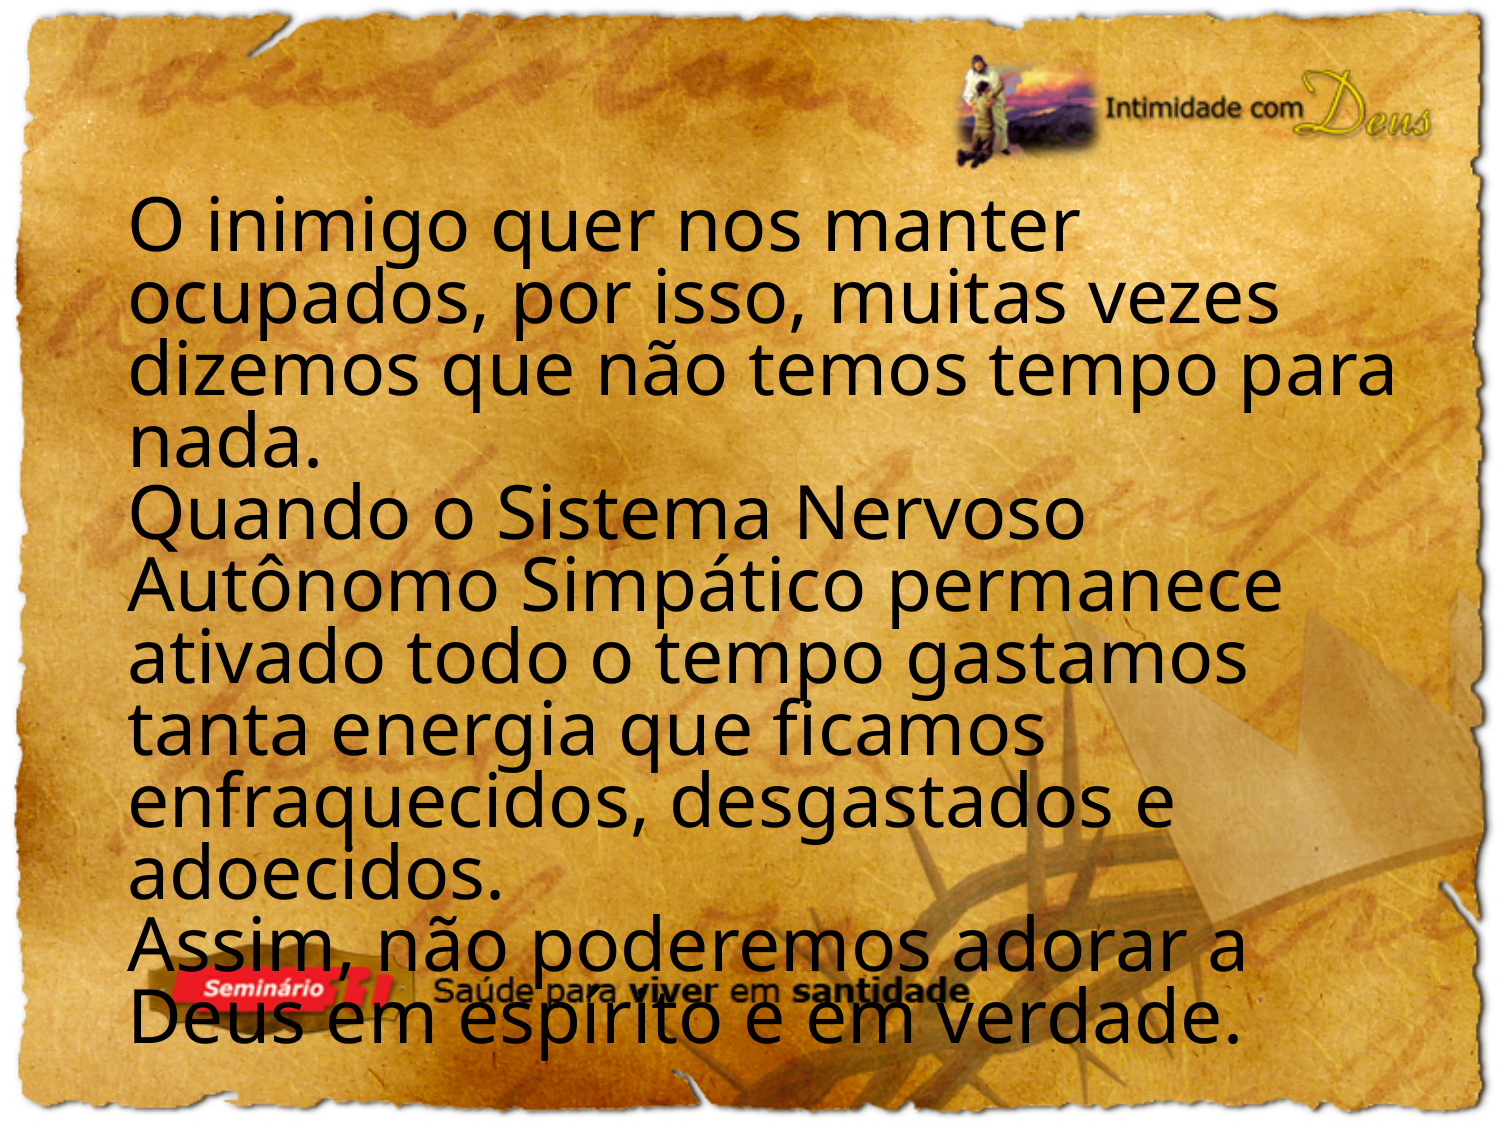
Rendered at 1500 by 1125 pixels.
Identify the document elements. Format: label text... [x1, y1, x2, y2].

text_box O inimigo quer nos manter ocupados, por isso, muitas vezes dizemos que não temos tempo para nada. Quando o Sistema Nervoso Autônomo Simpático permanece ativado todo o tempo gastamos tanta energia que ficamos enfraquecidos, desgastados e adoecidos. Assim, não poderemos adorar a Deus em espírito e em verdade. [112, 186, 1442, 1065]
picture [0, 0, 1500, 1125]
